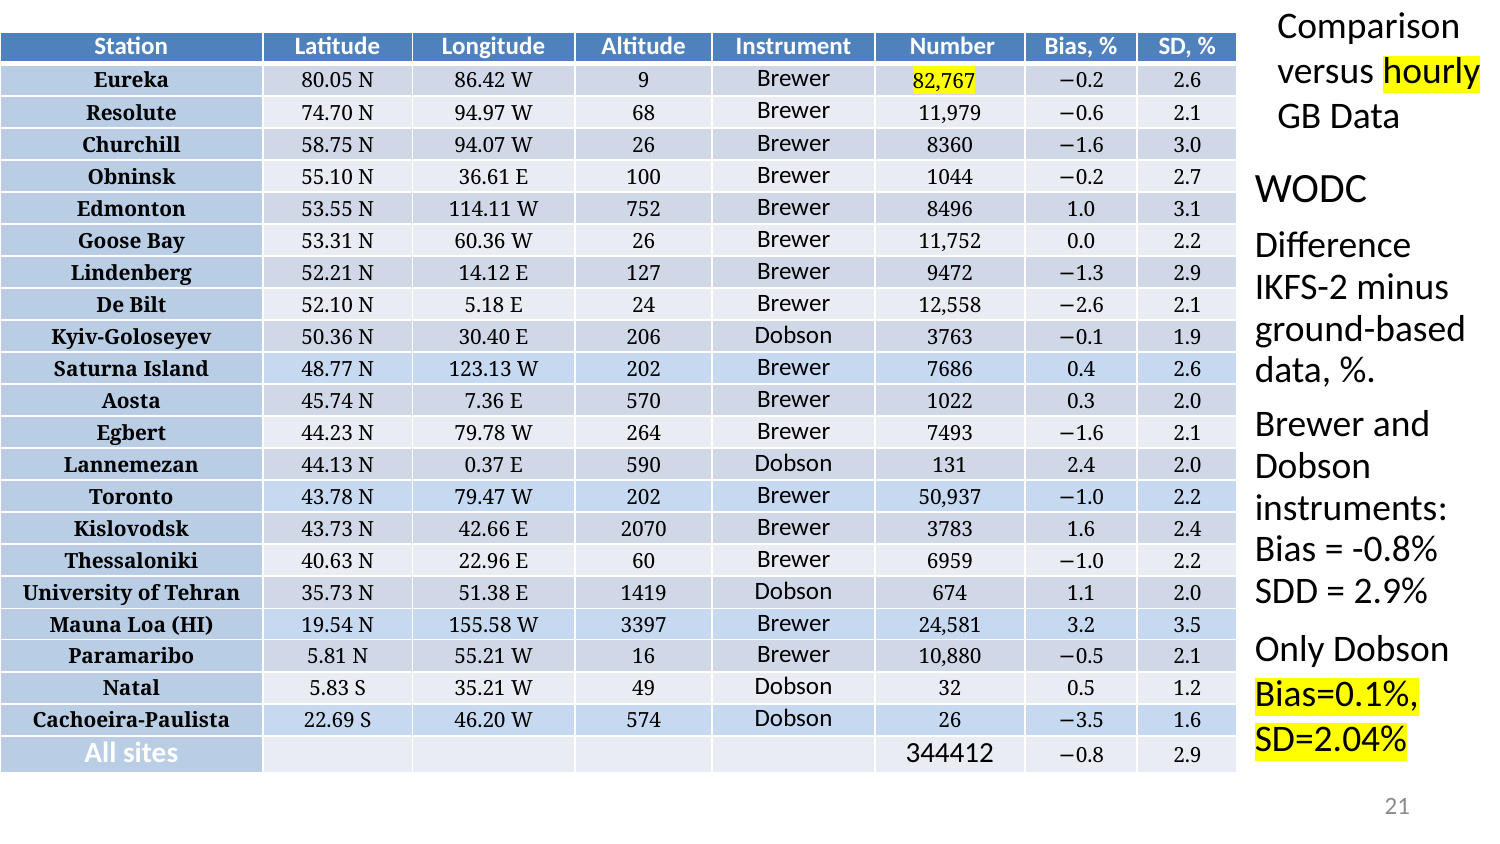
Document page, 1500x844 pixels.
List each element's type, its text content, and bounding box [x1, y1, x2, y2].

table_cell 49 [576, 673, 711, 703]
table_cell 2.1 [1138, 97, 1236, 127]
table_header Station [1, 33, 262, 61]
table_cell 24 [576, 289, 711, 319]
table_cell 2.1 [1138, 417, 1236, 447]
table_cell Resolute [1, 97, 262, 127]
table_cell 344412 [876, 737, 1024, 772]
table_cell Brewer [713, 353, 874, 383]
table_cell 55.10 N [264, 161, 412, 191]
table_cell 24,581 [876, 609, 1024, 639]
table_cell −1.6 [1026, 417, 1136, 447]
table_header Instrument [713, 33, 874, 61]
table_cell 68 [576, 97, 711, 127]
table_cell 58.75 N [264, 129, 412, 159]
table_cell 3763 [876, 321, 1024, 351]
table_cell [713, 737, 874, 772]
table_cell Brewer [713, 257, 874, 287]
text_box Comparison versus hourly GB Data [1262, 0, 1500, 144]
table_header Latitude [264, 33, 412, 61]
table_cell 206 [576, 321, 711, 351]
table_cell Thessaloniki [1, 545, 262, 575]
table_cell 52.21 N [264, 257, 412, 287]
table_cell Brewer [713, 640, 874, 671]
table_cell 48.77 N [264, 353, 412, 383]
table_cell −0.2 [1026, 161, 1136, 191]
table_cell 0.37 E [413, 449, 574, 479]
table_cell 35.73 N [264, 577, 412, 608]
table_cell 32 [876, 673, 1024, 703]
table_cell 100 [576, 161, 711, 191]
table_cell 43.78 N [264, 481, 412, 511]
table_cell Obninsk [1, 161, 262, 191]
table_cell Brewer [713, 289, 874, 319]
table_cell −0.1 [1026, 321, 1136, 351]
table_cell [576, 737, 711, 772]
table_cell Brewer [713, 193, 874, 223]
table_cell Brewer [713, 66, 874, 95]
table_cell 26 [576, 129, 711, 159]
table_cell −0.5 [1026, 640, 1136, 671]
table_header Longitude [413, 33, 574, 61]
table_cell Lannemezan [1, 449, 262, 479]
table_cell Natal [1, 673, 262, 703]
table_cell 131 [876, 449, 1024, 479]
table_cell University of Tehran [1, 577, 262, 608]
table_cell 12,558 [876, 289, 1024, 319]
table_cell 5.81 N [264, 640, 412, 671]
table_cell −3.5 [1026, 705, 1136, 735]
table_cell Brewer [713, 513, 874, 543]
table_cell 0.5 [1026, 673, 1136, 703]
table_cell 45.74 N [264, 385, 412, 415]
table_cell 1022 [876, 385, 1024, 415]
table_cell Brewer [713, 385, 874, 415]
table_cell 46.20 W [413, 705, 574, 735]
table_cell 574 [576, 705, 711, 735]
table_cell 26 [576, 225, 711, 255]
table_cell Dobson [713, 705, 874, 735]
table_cell 22.69 S [264, 705, 412, 735]
table_cell [413, 737, 574, 772]
table_cell −1.0 [1026, 545, 1136, 575]
table_cell 202 [576, 353, 711, 383]
table_cell Brewer [713, 417, 874, 447]
table_cell 26 [876, 705, 1024, 735]
table_cell 79.78 W [413, 417, 574, 447]
table_cell 264 [576, 417, 711, 447]
table_cell 16 [576, 640, 711, 671]
table_cell 127 [576, 257, 711, 287]
table_cell 94.07 W [413, 129, 574, 159]
table_cell Paramaribo [1, 640, 262, 671]
table_cell Brewer [713, 161, 874, 191]
table_cell 2.9 [1138, 257, 1236, 287]
table_cell 80.05 N [264, 66, 412, 95]
table_cell −2.6 [1026, 289, 1136, 319]
table_cell 202 [576, 481, 711, 511]
table_cell 1.1 [1026, 577, 1136, 608]
table_cell 0.4 [1026, 353, 1136, 383]
table_cell 752 [576, 193, 711, 223]
table_cell 2.9 [1138, 737, 1236, 772]
table_cell 53.31 N [264, 225, 412, 255]
table_cell 40.63 N [264, 545, 412, 575]
table_cell 1.6 [1138, 705, 1236, 735]
table_cell 8360 [876, 129, 1024, 159]
table_header Bias, % [1026, 33, 1136, 61]
table_cell Kislovodsk [1, 513, 262, 543]
table_cell 1044 [876, 161, 1024, 191]
table_cell 9 [576, 66, 711, 95]
table_cell De Bilt [1, 289, 262, 319]
table_cell −0.6 [1026, 97, 1136, 127]
table_cell 36.61 E [413, 161, 574, 191]
table_cell 7493 [876, 417, 1024, 447]
table_header Number [876, 33, 1024, 61]
table_cell 44.23 N [264, 417, 412, 447]
table_cell [264, 737, 412, 772]
table_header SD, % [1138, 33, 1236, 61]
table_cell 94.97 W [413, 97, 574, 127]
table_cell All sites [1, 737, 262, 772]
table_cell 19.54 N [264, 609, 412, 639]
table_cell 7686 [876, 353, 1024, 383]
table_cell Brewer [713, 225, 874, 255]
table_cell Brewer [713, 545, 874, 575]
table_cell 7.36 E [413, 385, 574, 415]
table_cell 2.0 [1138, 385, 1236, 415]
table_cell 43.73 N [264, 513, 412, 543]
table_cell 14.12 E [413, 257, 574, 287]
table_cell 51.38 E [413, 577, 574, 608]
table_cell 5.83 S [264, 673, 412, 703]
table_cell 60.36 W [413, 225, 574, 255]
table_cell 3.0 [1138, 129, 1236, 159]
table_cell 2.4 [1026, 449, 1136, 479]
table_cell 30.40 E [413, 321, 574, 351]
table_cell 8496 [876, 193, 1024, 223]
table_cell 2.2 [1138, 545, 1236, 575]
table_cell 11,752 [876, 225, 1024, 255]
table_cell 1.2 [1138, 673, 1236, 703]
table_cell −0.8 [1026, 737, 1136, 772]
table_cell 2.0 [1138, 577, 1236, 608]
table_cell Saturna Island [1, 353, 262, 383]
table_cell Goose Bay [1, 225, 262, 255]
table_cell 44.13 N [264, 449, 412, 479]
table_cell 2.1 [1138, 640, 1236, 671]
table_cell 3397 [576, 609, 711, 639]
table_cell Edmonton [1, 193, 262, 223]
table_cell 2.2 [1138, 481, 1236, 511]
table_header Altitude [576, 33, 711, 61]
table_cell Kyiv-Goloseyev [1, 321, 262, 351]
table_cell 570 [576, 385, 711, 415]
table_cell 123.13 W [413, 353, 574, 383]
table_cell 60 [576, 545, 711, 575]
text_box WODC Difference IKFS-2 minus ground-based data, %. Brewer and Dobson instruments: Bias = -0.8% SDD = 2.9% Only Dobson Bias=0.1%, SD=2.04% [1240, 153, 1500, 767]
table_cell −0.2 [1026, 66, 1136, 95]
table_cell 2.0 [1138, 449, 1236, 479]
table_cell 79.47 W [413, 481, 574, 511]
table_cell 2.6 [1138, 353, 1236, 383]
table_cell 5.18 E [413, 289, 574, 319]
table_cell 114.11 W [413, 193, 574, 223]
table_cell −1.6 [1026, 129, 1136, 159]
table_cell −1.0 [1026, 481, 1136, 511]
table_cell 6959 [876, 545, 1024, 575]
table_cell 74.70 N [264, 97, 412, 127]
table_cell Toronto [1, 481, 262, 511]
table_cell Brewer [713, 609, 874, 639]
table_cell Aosta [1, 385, 262, 415]
table_cell 3.1 [1138, 193, 1236, 223]
table_cell 0.3 [1026, 385, 1136, 415]
table_cell Dobson [713, 321, 874, 351]
table_cell 86.42 W [413, 66, 574, 95]
table_cell 590 [576, 449, 711, 479]
table_cell Brewer [713, 129, 874, 159]
table_cell 50.36 N [264, 321, 412, 351]
table_cell 52.10 N [264, 289, 412, 319]
table_cell −1.3 [1026, 257, 1136, 287]
table_cell Lindenberg [1, 257, 262, 287]
table_cell 3783 [876, 513, 1024, 543]
table_cell 22.96 E [413, 545, 574, 575]
table_cell 2070 [576, 513, 711, 543]
table_cell Churchill [1, 129, 262, 159]
table_cell 82,767 [876, 66, 1024, 95]
table_cell Cachoeira-Paulista [1, 705, 262, 735]
table_cell 53.55 N [264, 193, 412, 223]
table_cell 55.21 W [413, 640, 574, 671]
table_cell 2.2 [1138, 225, 1236, 255]
table_cell Egbert [1, 417, 262, 447]
table_cell 10,880 [876, 640, 1024, 671]
table_cell 155.58 W [413, 609, 574, 639]
table_cell 2.1 [1138, 289, 1236, 319]
table_cell 9472 [876, 257, 1024, 287]
table_cell Mauna Loa (HI) [1, 609, 262, 639]
table_cell 2.4 [1138, 513, 1236, 543]
table_cell 3.2 [1026, 609, 1136, 639]
table_cell 1.6 [1026, 513, 1136, 543]
table_cell Dobson [713, 449, 874, 479]
table_cell 11,979 [876, 97, 1024, 127]
table_cell Brewer [713, 97, 874, 127]
table_cell Dobson [713, 673, 874, 703]
table_cell 2.6 [1138, 66, 1236, 95]
table_cell 3.5 [1138, 609, 1236, 639]
table_cell 42.66 E [413, 513, 574, 543]
table_cell Eureka [1, 66, 262, 95]
table_cell Dobson [713, 577, 874, 608]
table_cell 1.9 [1138, 321, 1236, 351]
table_cell 0.0 [1026, 225, 1136, 255]
table_cell 1.0 [1026, 193, 1136, 223]
table_cell Brewer [713, 481, 874, 511]
table_cell 2.7 [1138, 161, 1236, 191]
table_cell 50,937 [876, 481, 1024, 511]
table_cell 1419 [576, 577, 711, 608]
table_cell 674 [876, 577, 1024, 608]
table_cell 35.21 W [413, 673, 574, 703]
slide_number 21 [1074, 782, 1425, 827]
